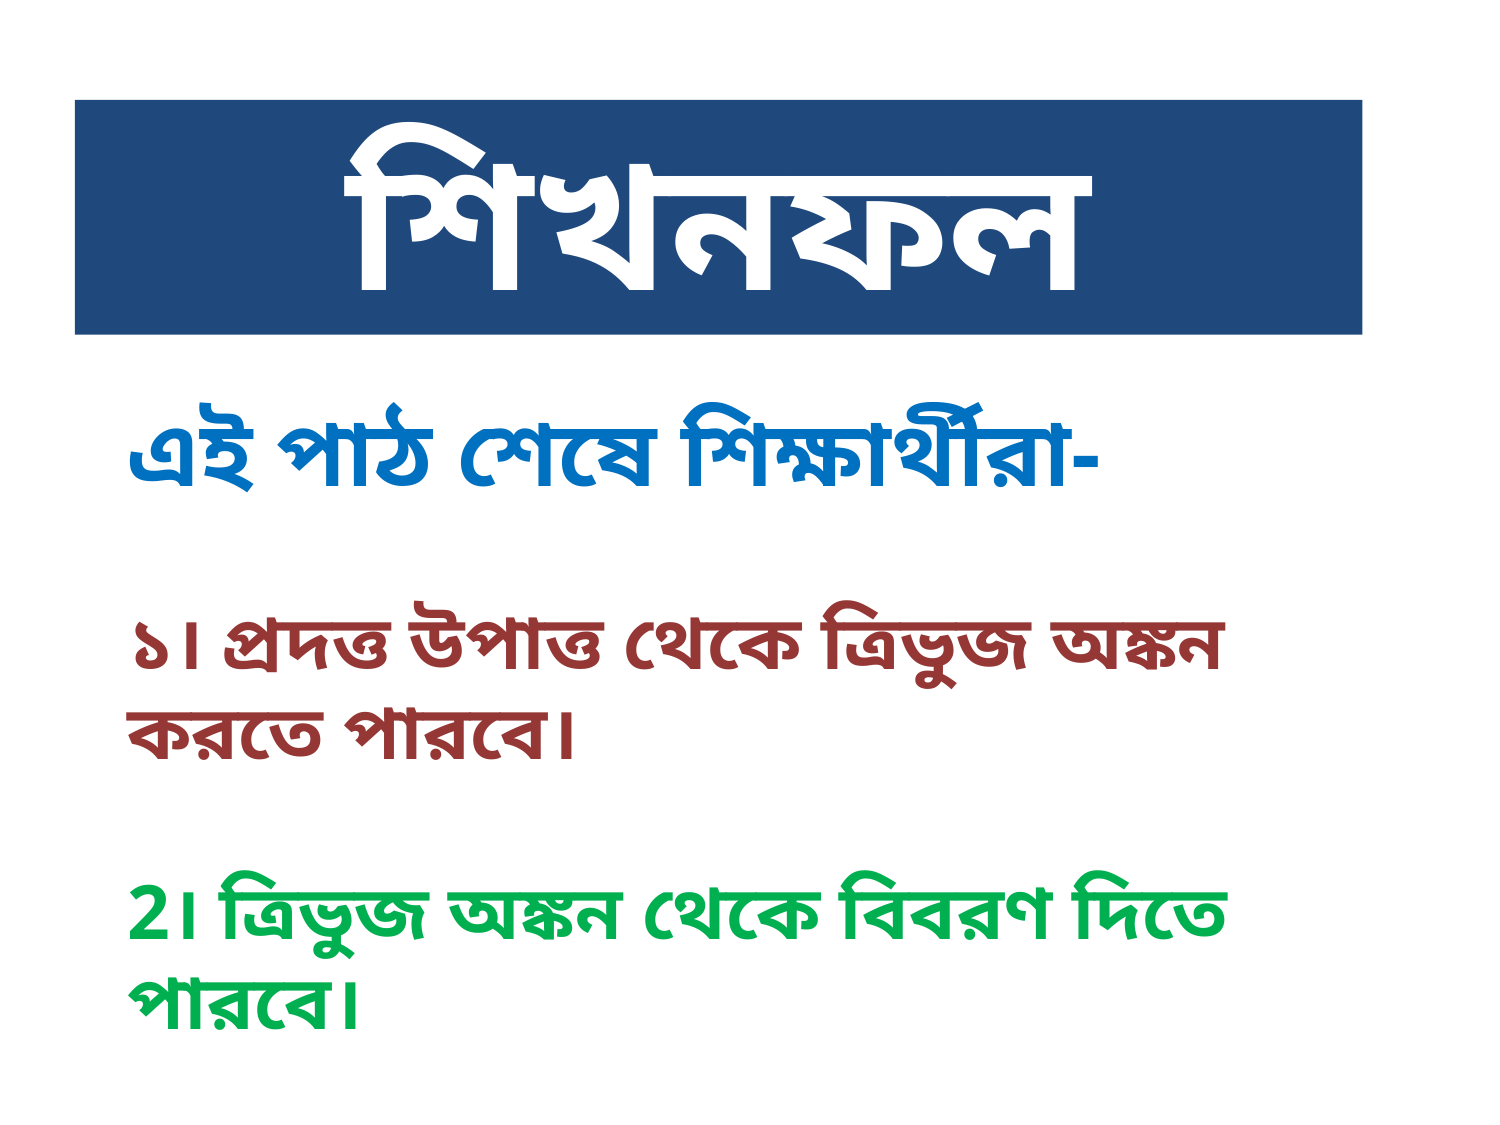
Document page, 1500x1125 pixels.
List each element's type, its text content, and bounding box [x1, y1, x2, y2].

text_box শিখনফল [74, 99, 1363, 335]
text_box এই পাঠ শেষে শিক্ষার্থীরা- ১। প্রদত্ত উপাত্ত থেকে ত্রিভুজ অঙ্কন করতে পারবে। 2। ত্রিভুজ অঙ্কন থেকে বিবরণ দিতে পারবে। [112, 387, 1388, 1053]
